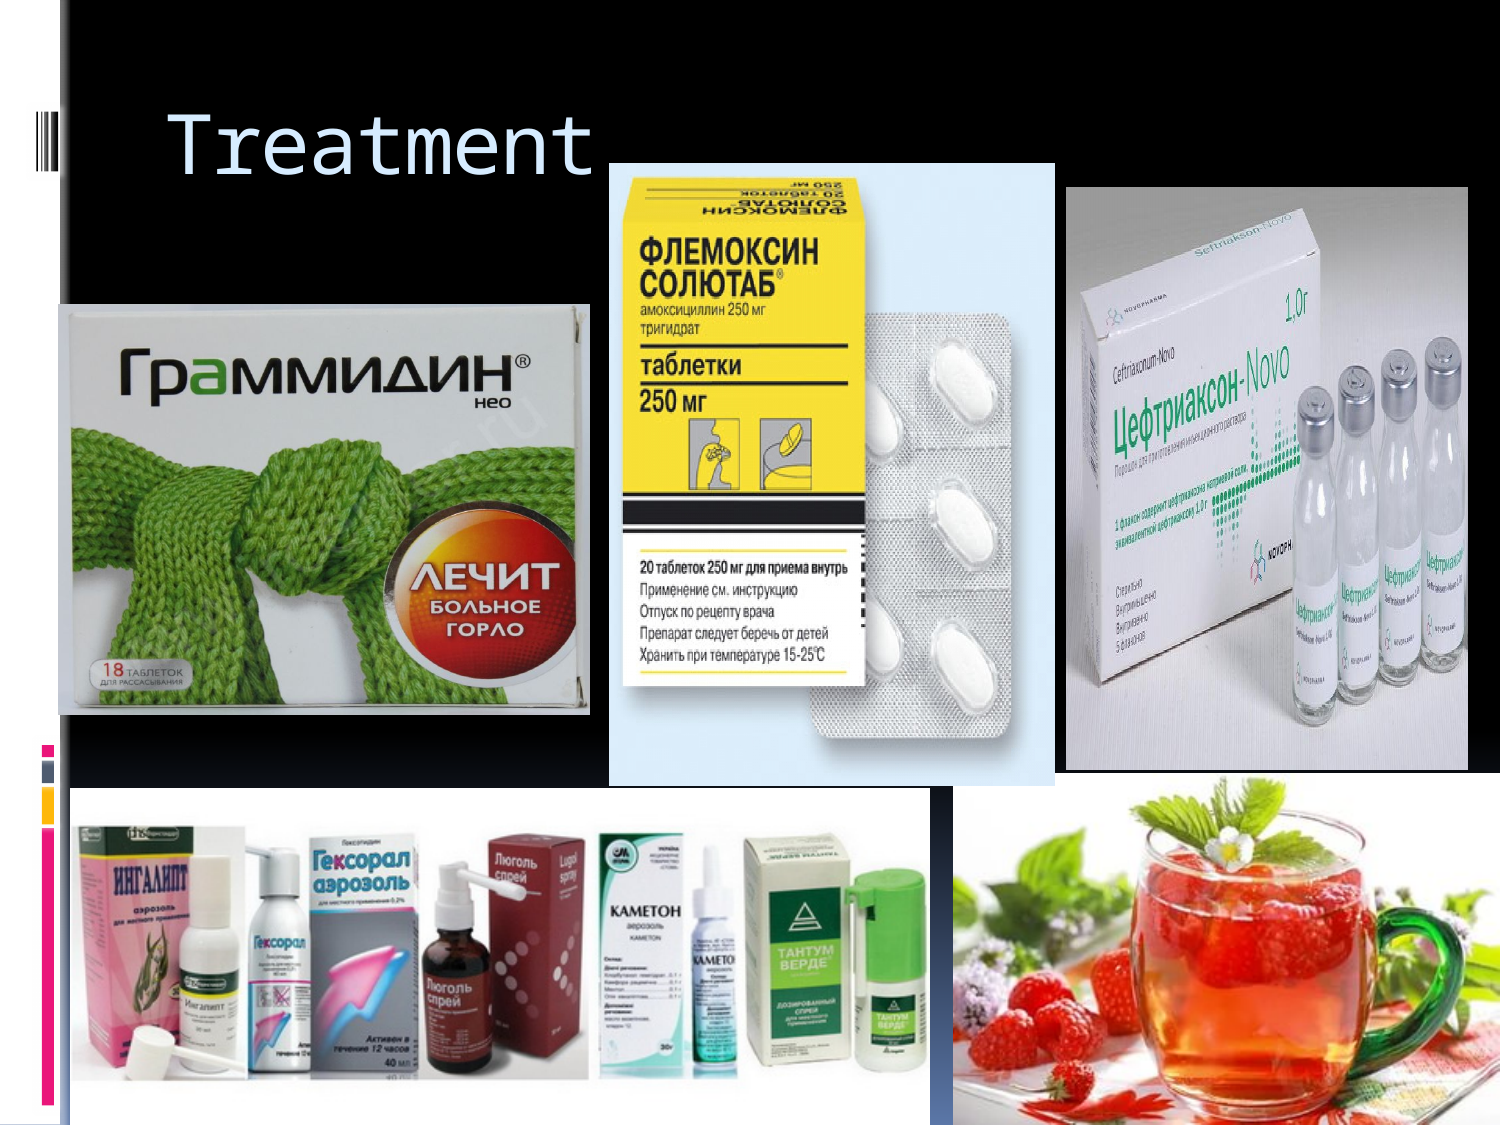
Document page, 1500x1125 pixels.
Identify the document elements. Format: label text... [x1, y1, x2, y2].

picture [608, 163, 1056, 786]
picture [58, 304, 590, 716]
picture [952, 772, 1500, 1125]
title Treatment. [150, 83, 1425, 234]
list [1065, 187, 1468, 764]
picture [69, 788, 931, 1125]
